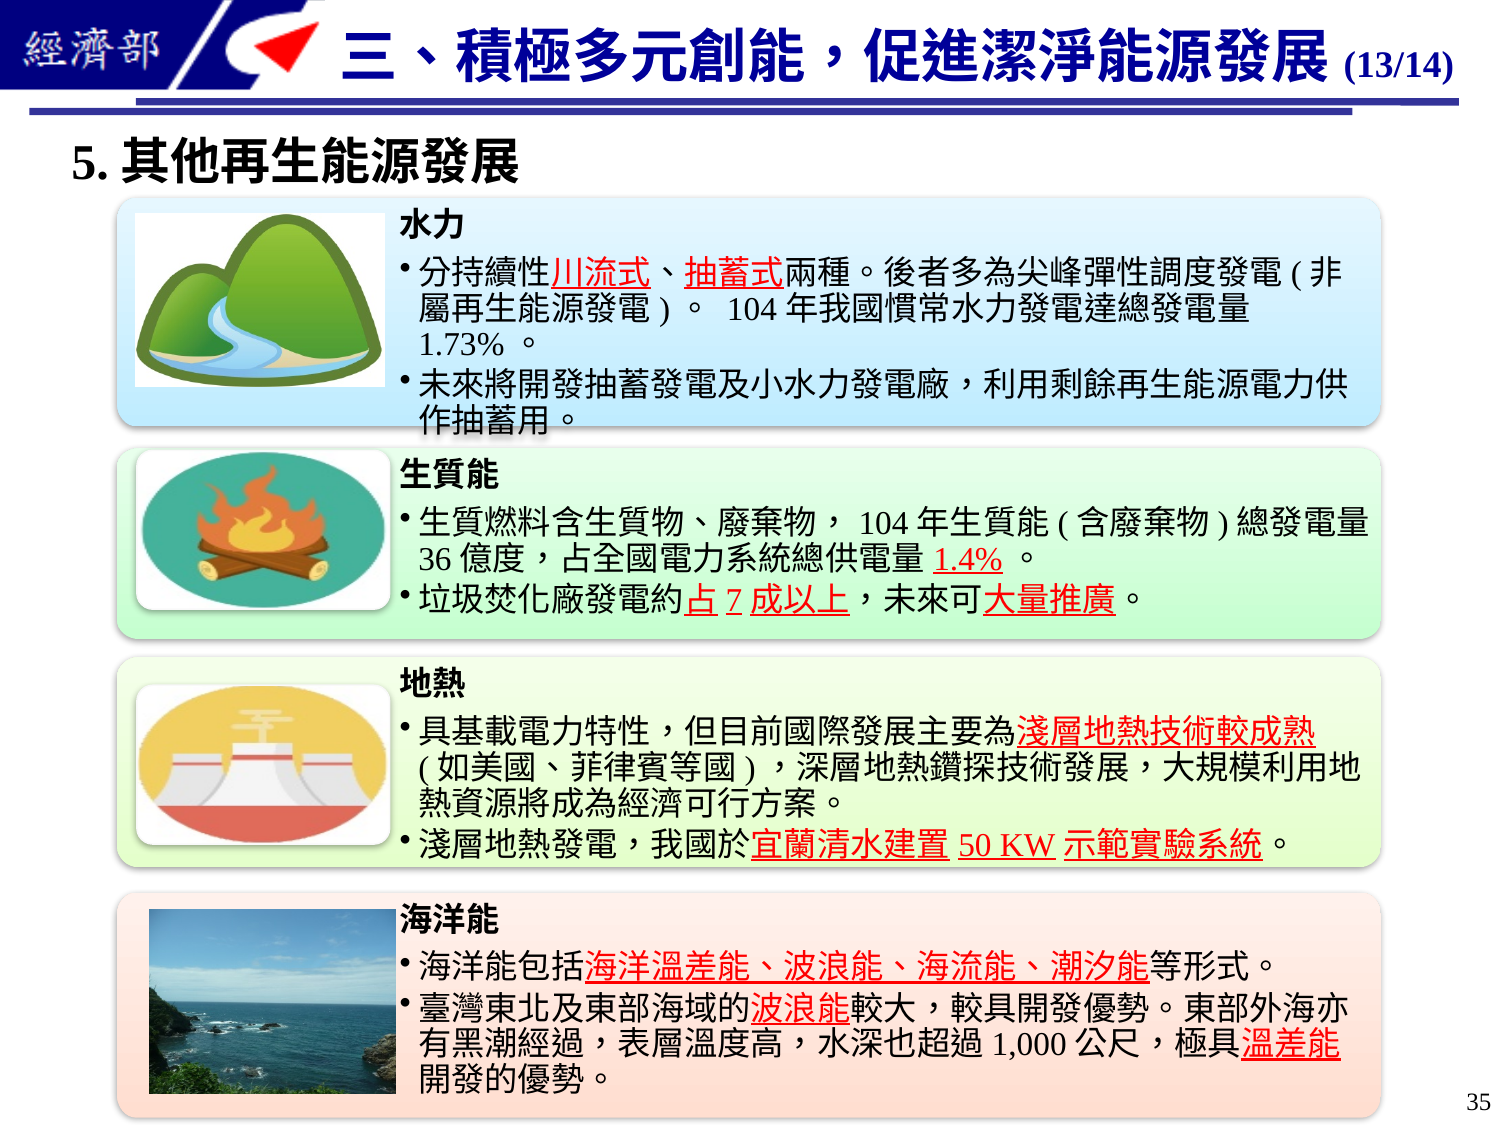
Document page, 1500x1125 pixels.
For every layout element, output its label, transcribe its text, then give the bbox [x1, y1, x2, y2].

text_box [29, 101, 1460, 112]
picture [135, 213, 385, 387]
picture [0, 0, 325, 92]
text_box 5.其他再生能源發展 [29, 125, 578, 195]
text_box 35 [1382, 1070, 1500, 1125]
picture [149, 909, 396, 1095]
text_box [116, 197, 1382, 1118]
text_box 三、積極多元創能，促進潔淨能源發展(13/14) [324, 7, 1500, 102]
